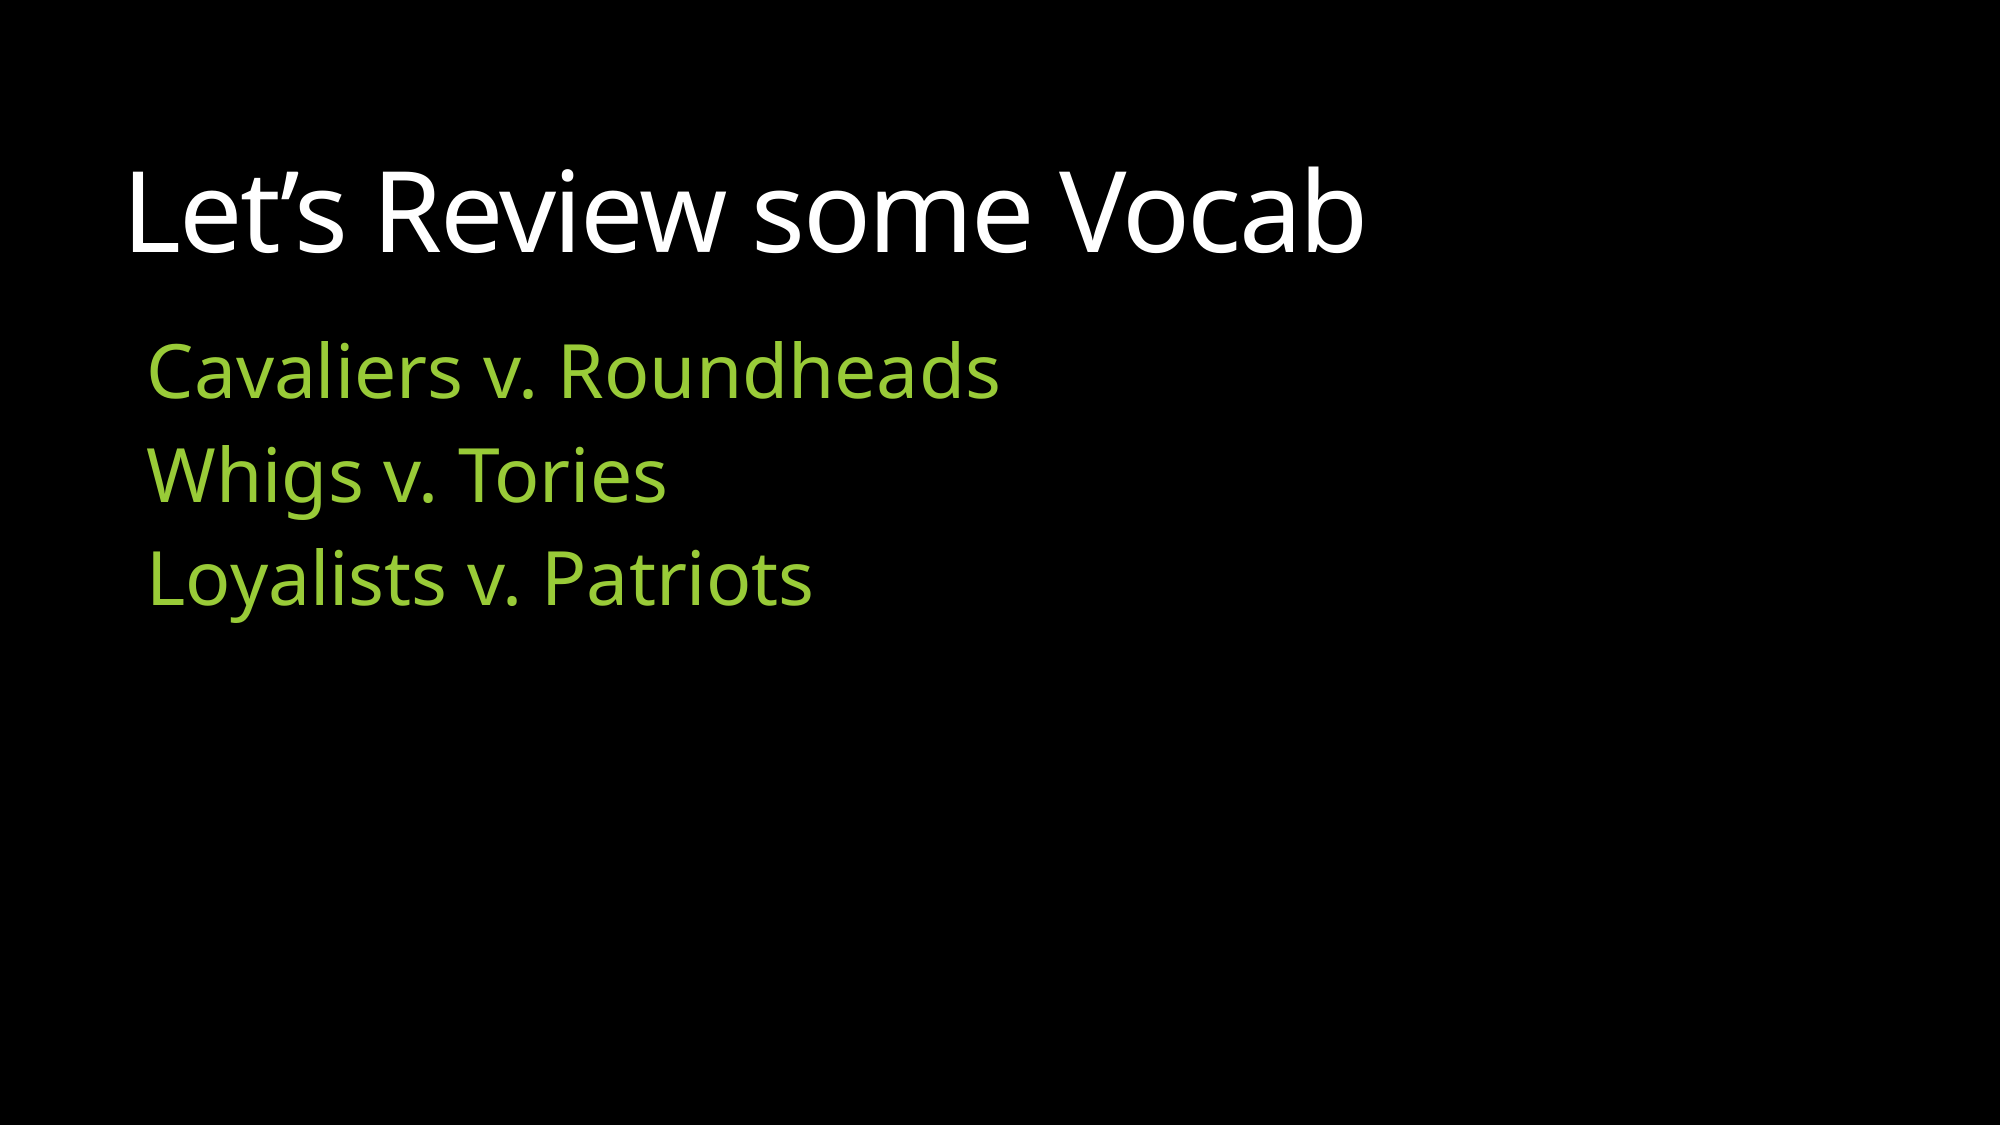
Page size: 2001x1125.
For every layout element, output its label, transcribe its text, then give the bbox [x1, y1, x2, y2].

title Let’s Review some Vocab [107, 81, 1875, 354]
list Cavaliers v. Roundheads Whigs v. Tories Loyalists v. Patriots [111, 329, 1876, 948]
